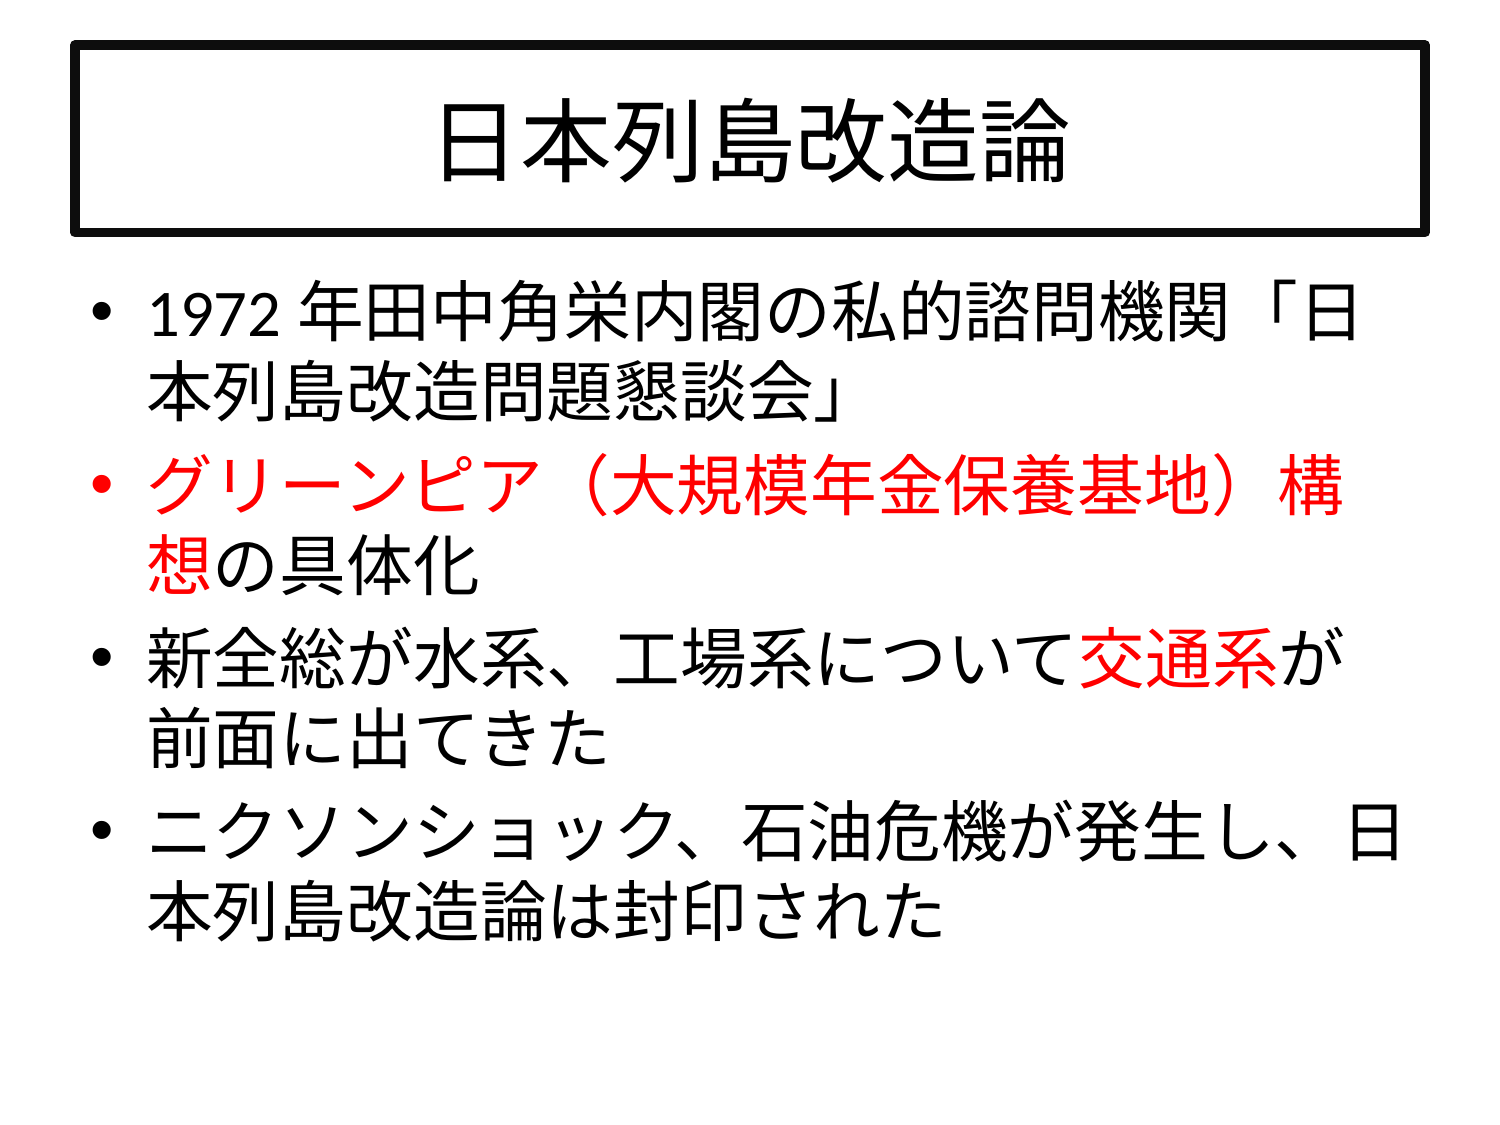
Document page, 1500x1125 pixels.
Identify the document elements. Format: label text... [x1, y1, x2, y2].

list 1972年田中角栄内閣の私的諮問機関「日本列島改造問題懇談会」 グリーンピア（大規模年金保養基地）構想の具体化 新全総が水系、工場系について交通系が前面に出てきた ニクソンショック、石油危機が発生し、日本列島改造論は封印された [75, 262, 1425, 1005]
title 日本列島改造論 [75, 45, 1425, 233]
